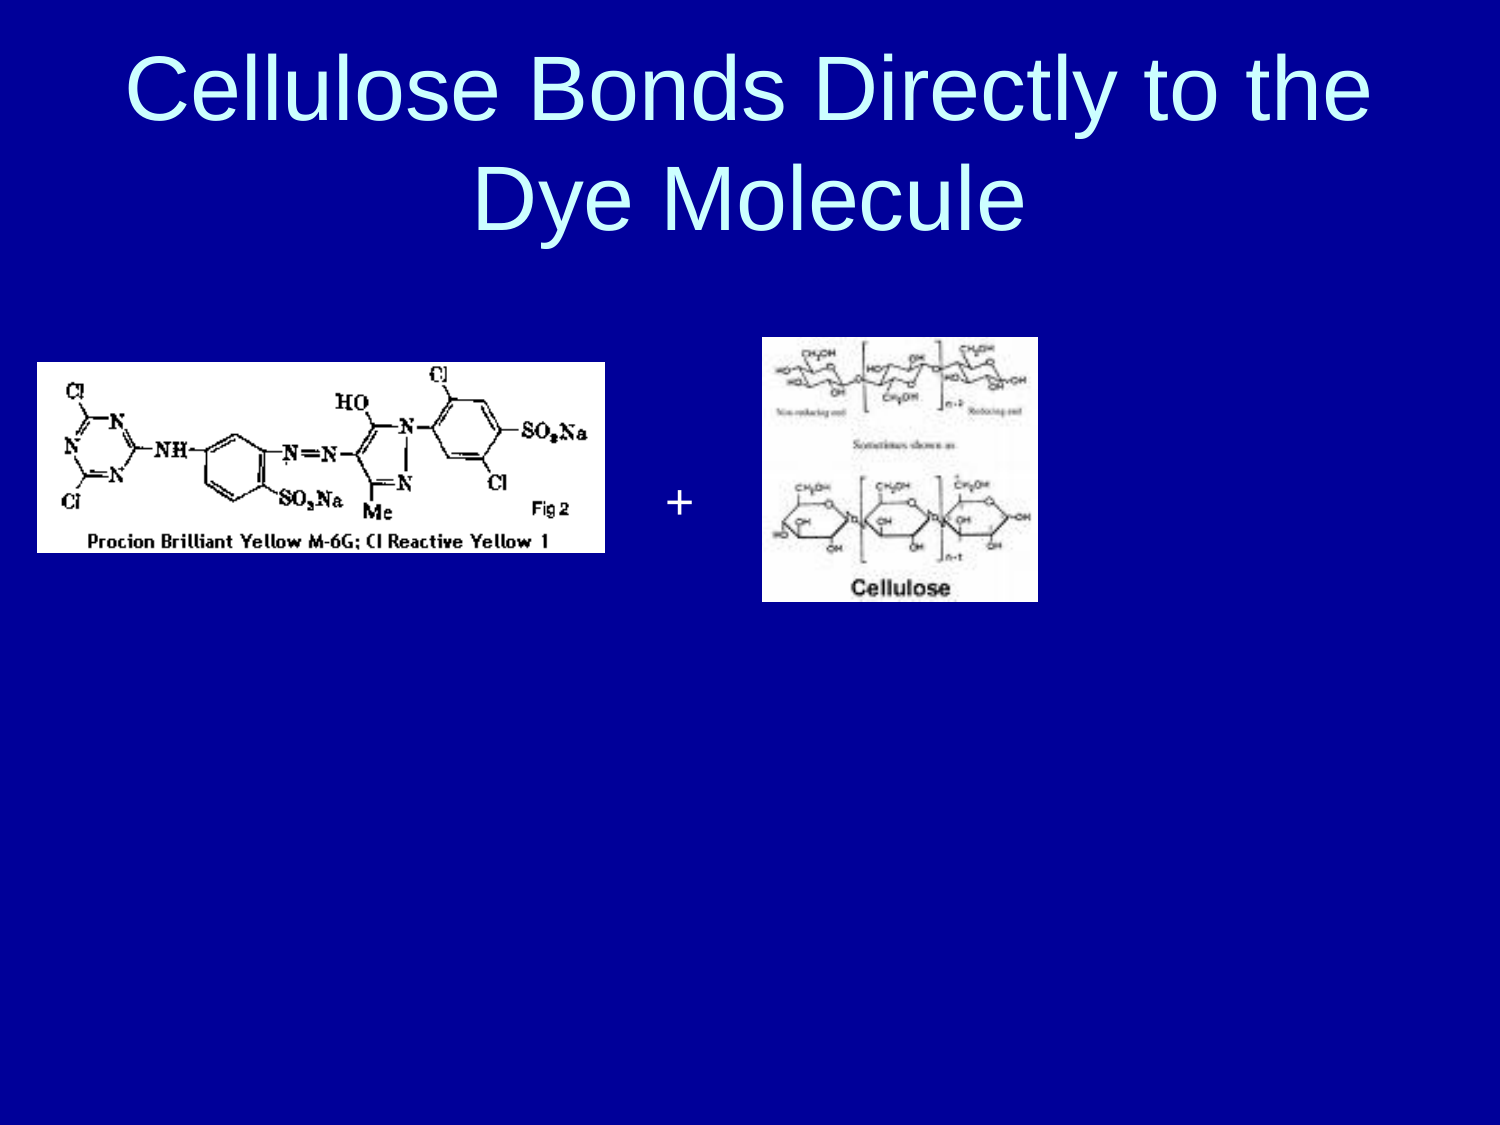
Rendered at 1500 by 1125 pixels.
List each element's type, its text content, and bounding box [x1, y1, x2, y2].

title Cellulose Bonds Directly to the Dye Molecule [74, 44, 1426, 233]
picture [762, 337, 1038, 602]
text_box + [650, 462, 710, 538]
picture [37, 362, 605, 554]
